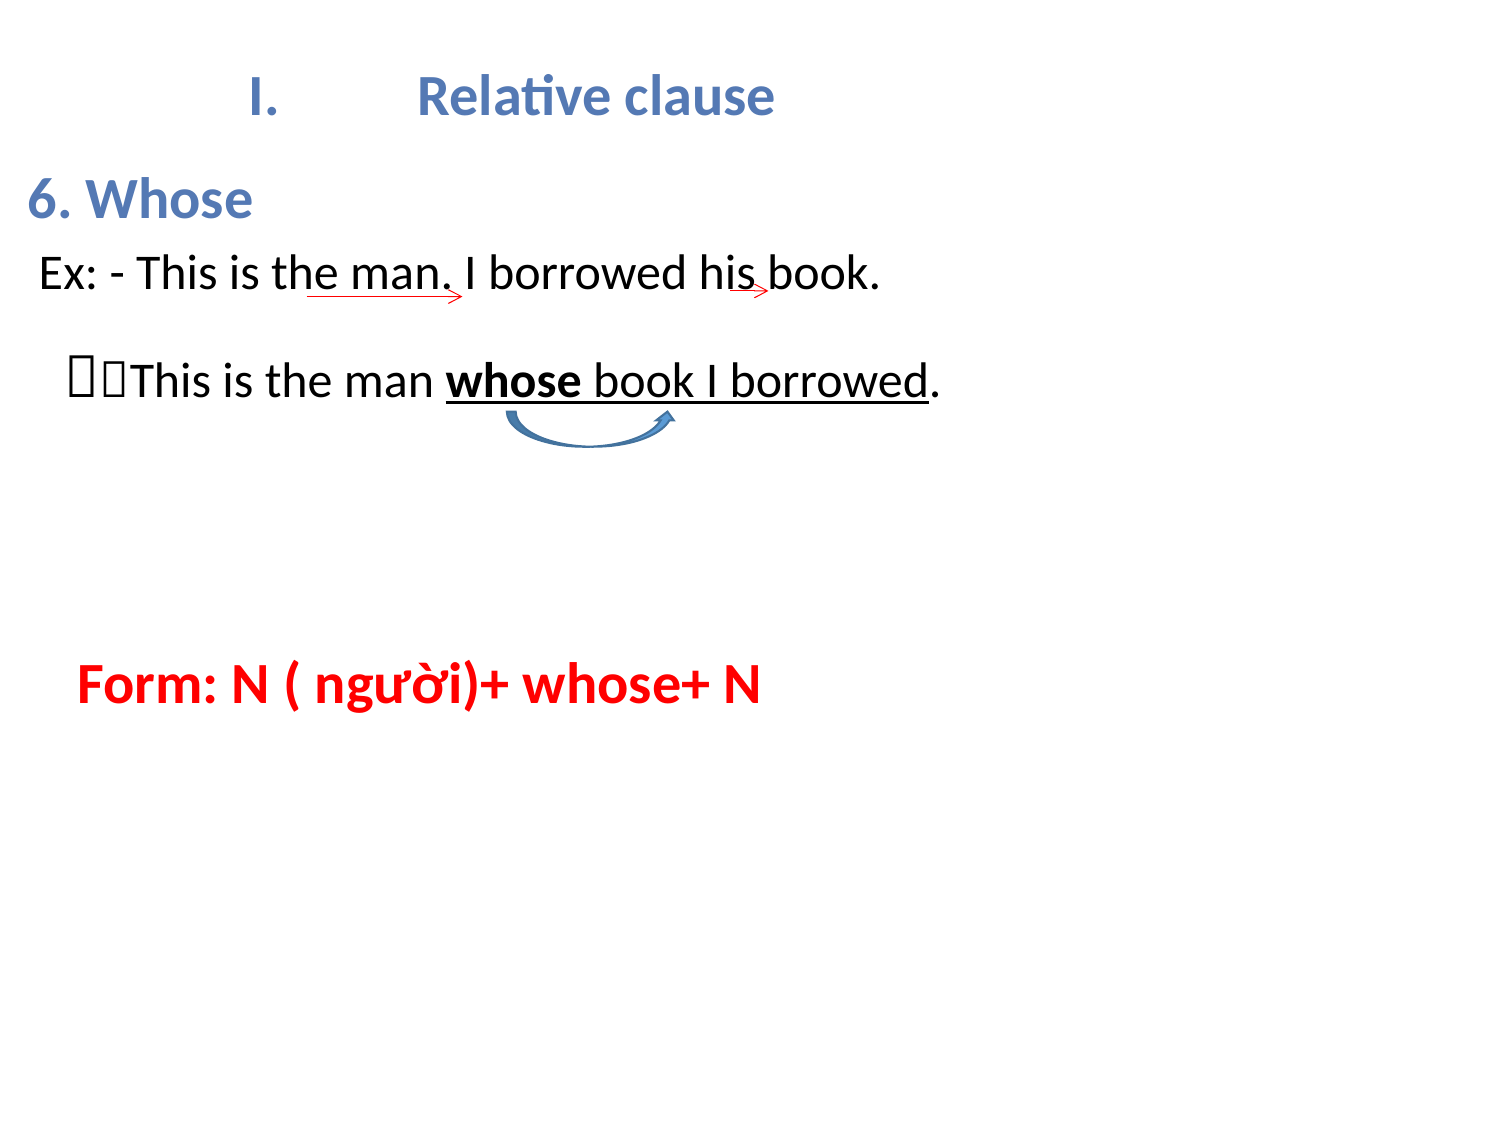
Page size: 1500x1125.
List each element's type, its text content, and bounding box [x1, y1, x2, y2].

text_box [505, 410, 676, 448]
text_box 6. Whose Ex: - This is the man. I borrowed his book. [12, 142, 1500, 376]
text_box This is the man whose book I borrowed. [0, 321, 1493, 486]
text_box Form: N ( người)+ whose+ N [62, 637, 1500, 723]
text_box Relative clause [233, 50, 792, 135]
